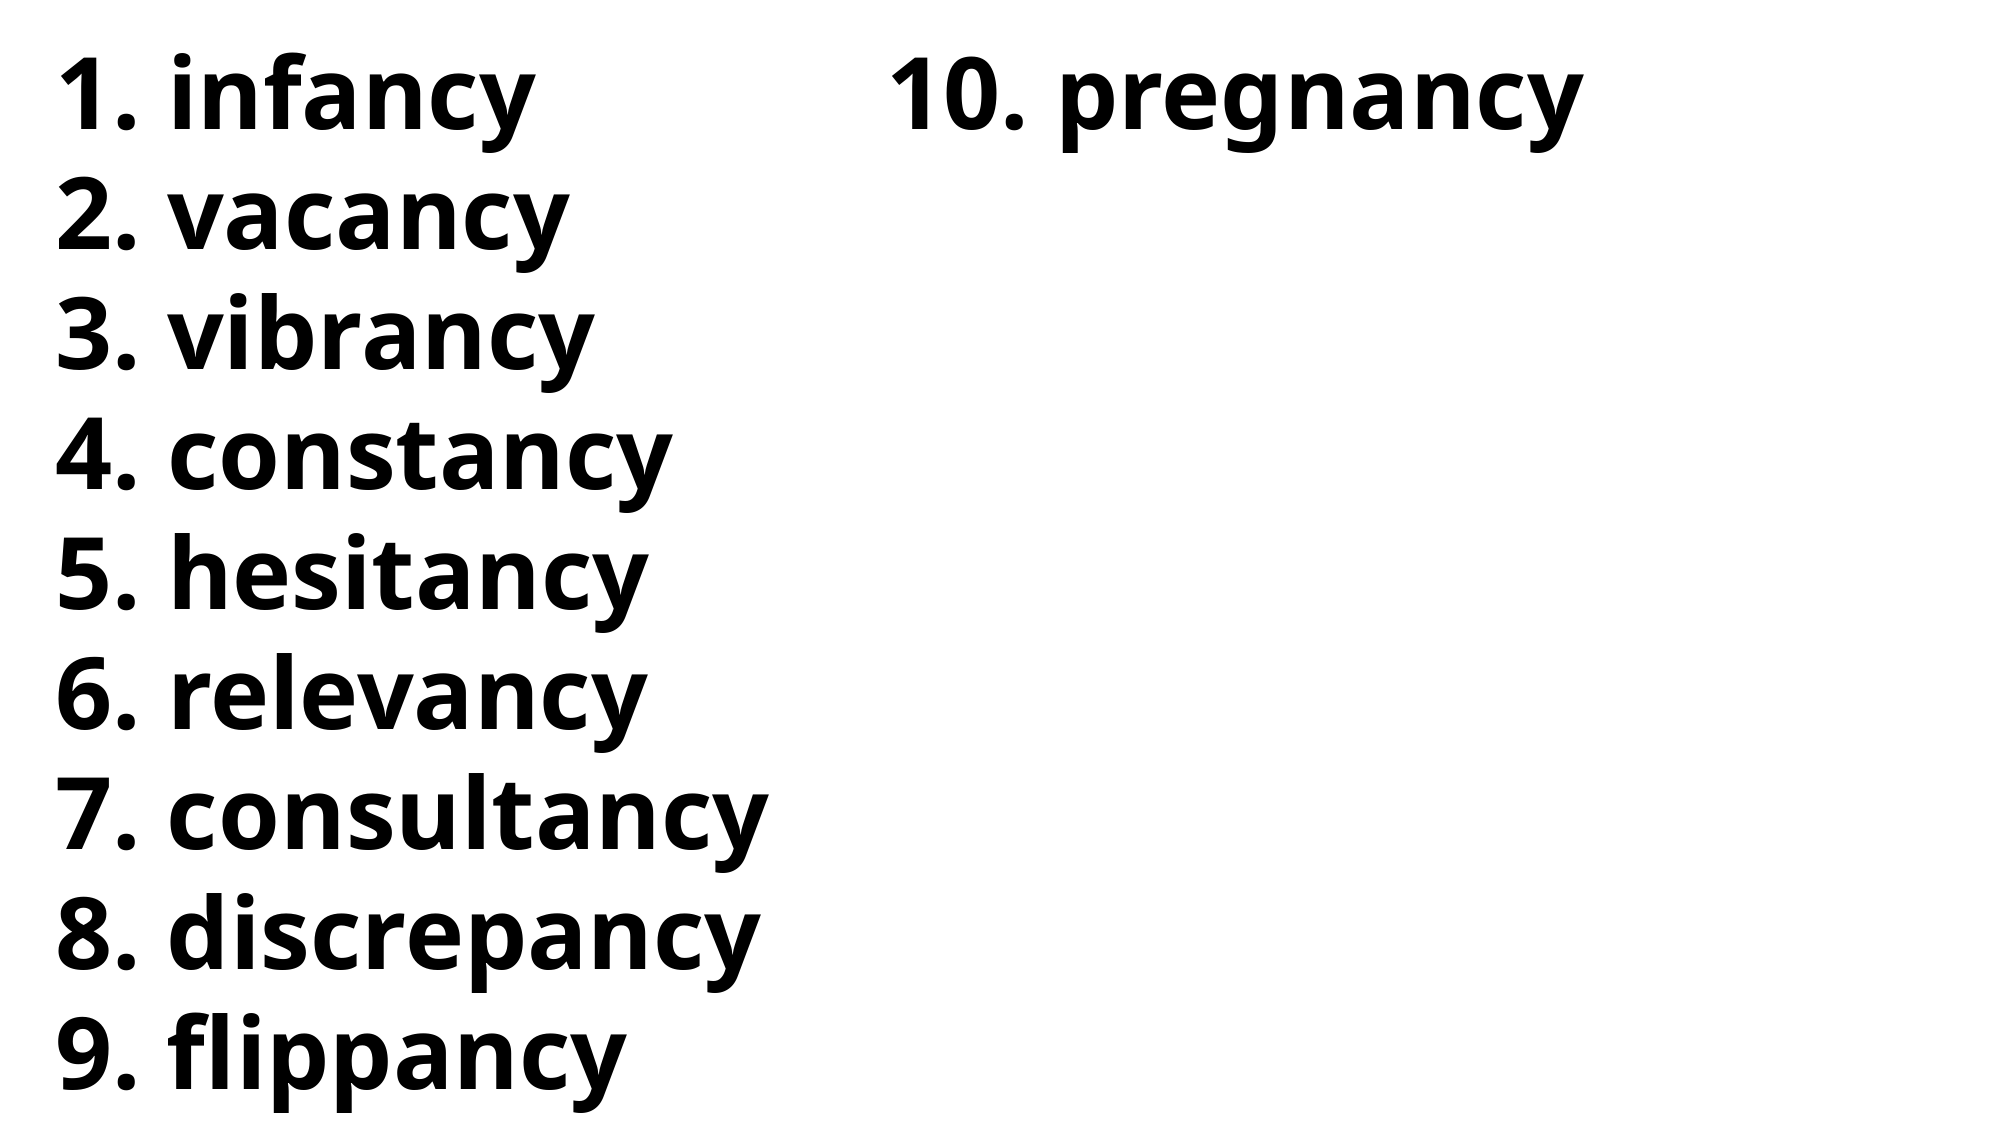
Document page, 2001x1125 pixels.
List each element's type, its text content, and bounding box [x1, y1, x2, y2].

text_box infancy vacancy vibrancy constancy hesitancy relevancy 7. consultancy 8. discrepancy 9. flippancy [40, 22, 928, 1125]
text_box 10. pregnancy [871, 22, 1960, 203]
